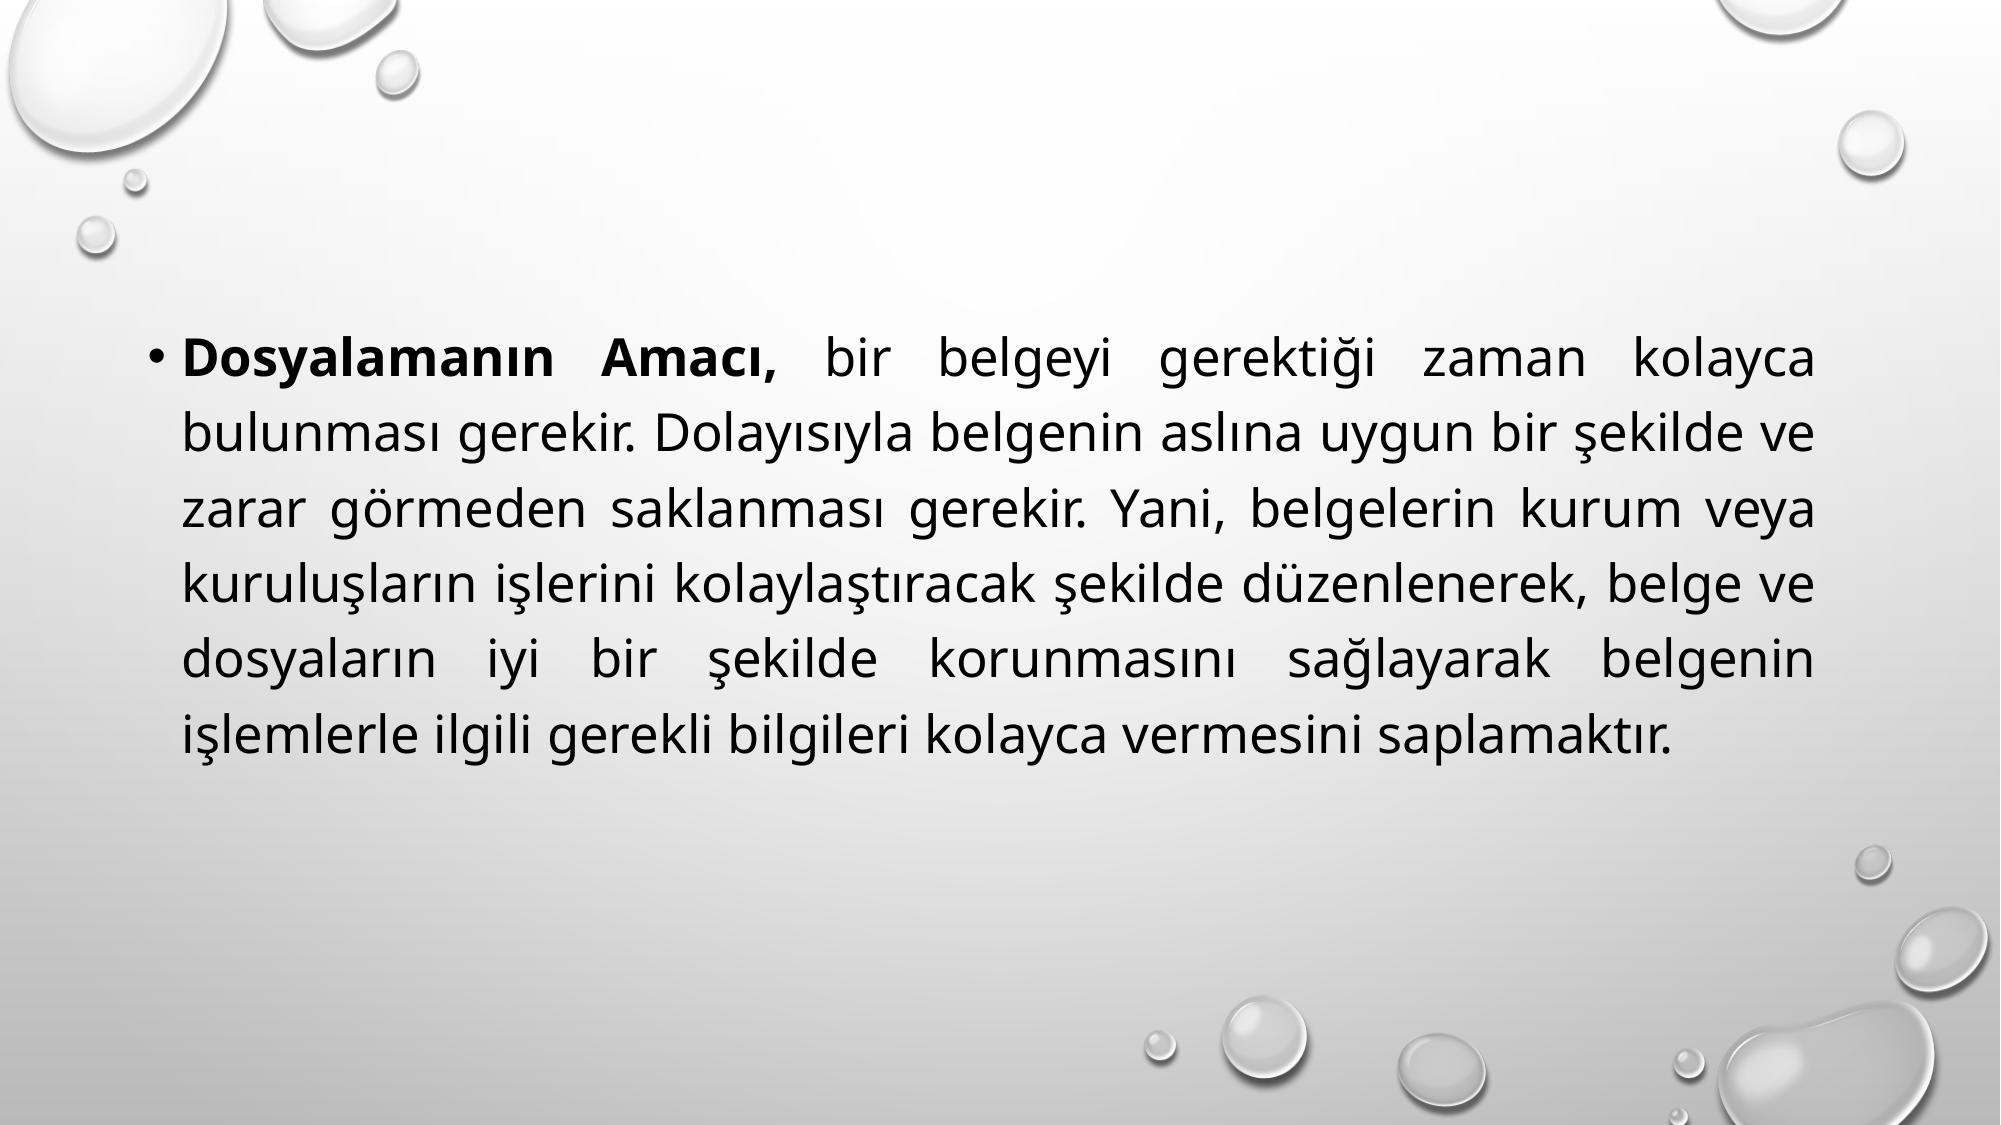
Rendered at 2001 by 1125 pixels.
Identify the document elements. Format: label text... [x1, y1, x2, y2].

picture [0, 0, 2000, 1125]
list Dosyalamanın Amacı, bir belgeyi gerektiği zaman kolayca bulunması gerekir. Dolayısıyla belgenin aslına uygun bir şekilde ve zarar görmeden saklanması gerekir. Yani, belgelerin kurum veya kuruluşların işlerini kolaylaştıracak şekilde düzenlenerek, belge ve dosyaların iyi bir şekilde korunmasını sağlayarak belgenin işlemlerle ilgili gerekli bilgileri kolayca vermesini saplamaktır. [132, 303, 1833, 844]
